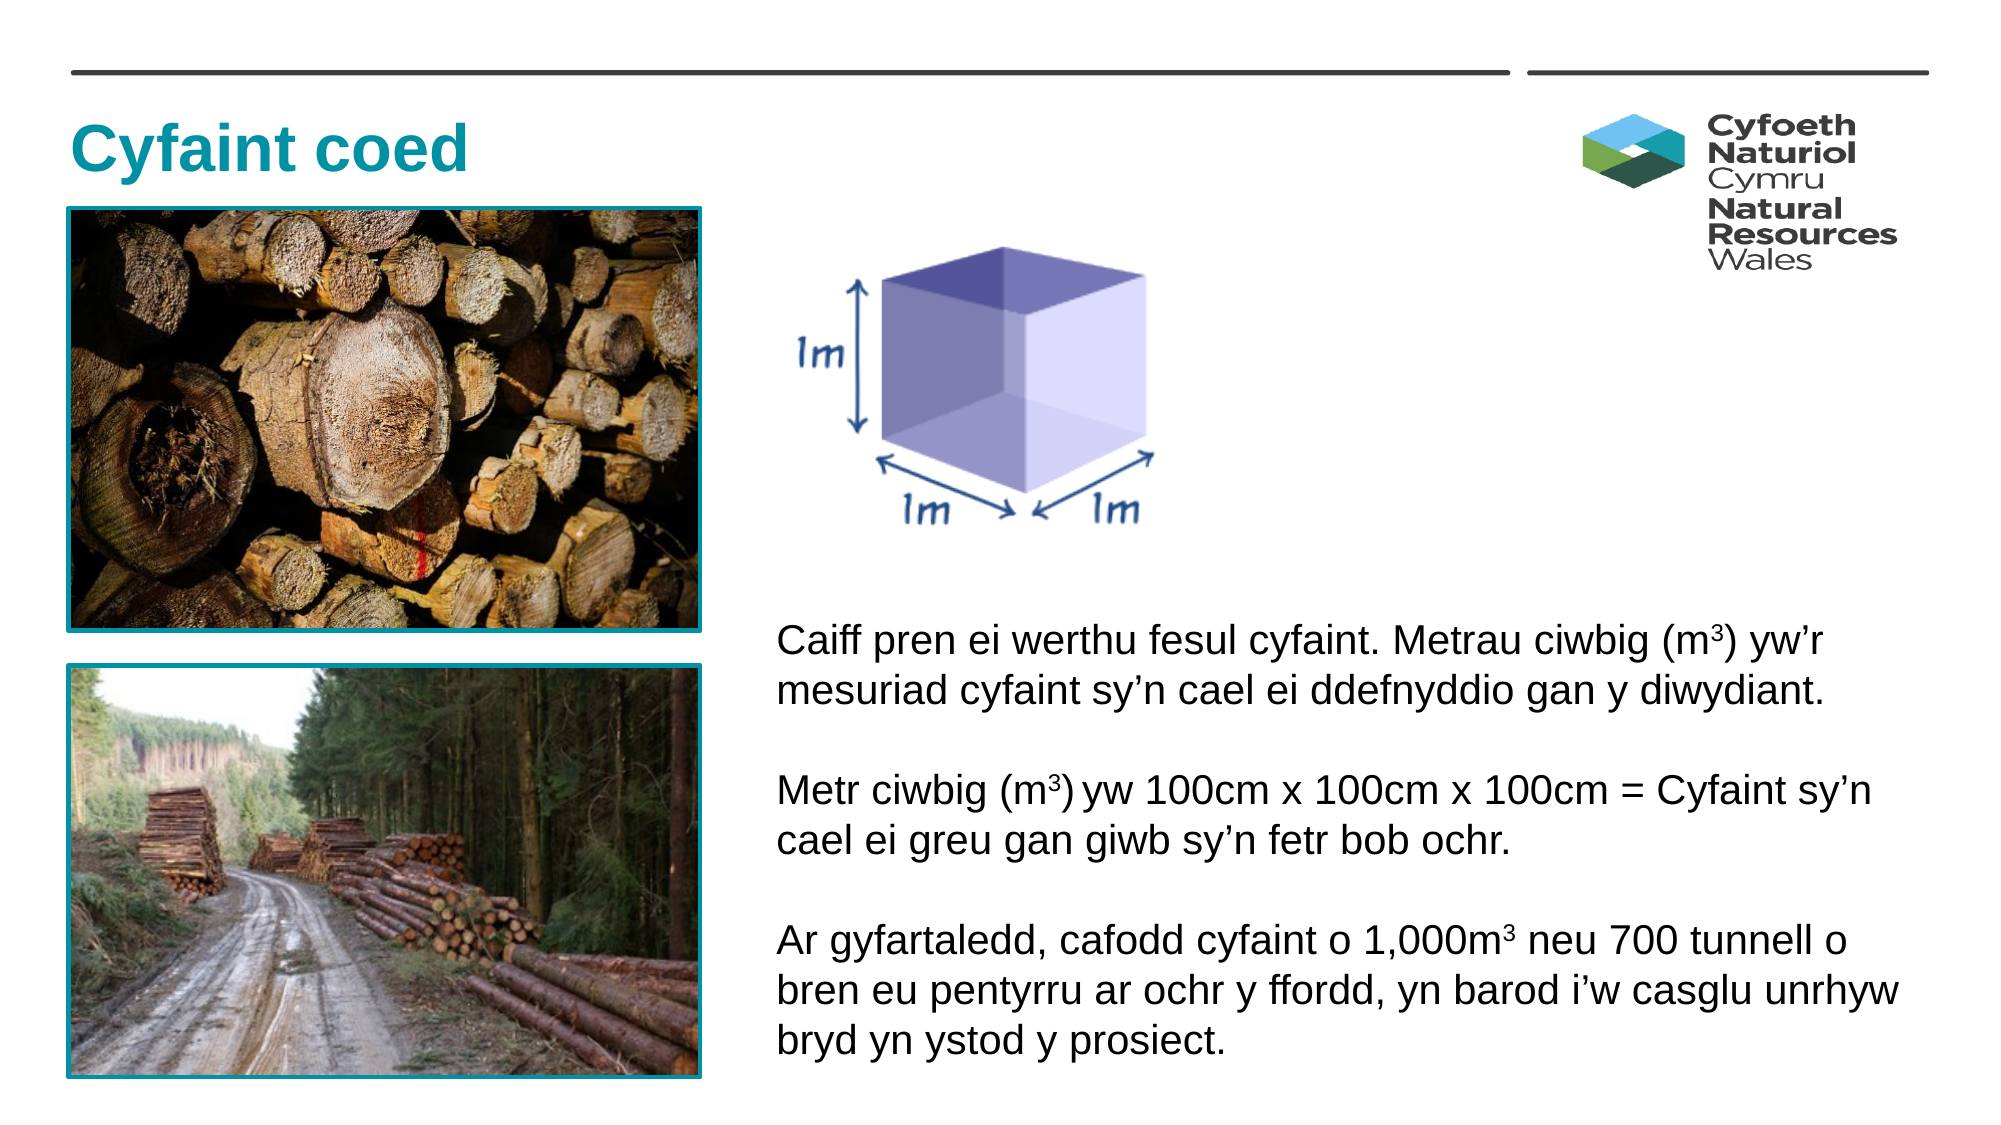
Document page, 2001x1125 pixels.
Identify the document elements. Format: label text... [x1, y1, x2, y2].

title Cyfaint coed [70, 78, 1511, 212]
picture [790, 241, 1158, 533]
text_box Caiff pren ei werthu fesul cyfaint. Metrau ciwbig (m3) yw’r mesuriad cyfaint sy’n cael ei ddefnyddio gan y diwydiant. Metr ciwbig (m3) yw 100cm x 100cm x 100cm = Cyfaint sy’n cael ei greu gan giwb sy’n fetr bob ochr. Ar gyfartaledd, cafodd cyfaint o 1,000m3 neu 700 tunnell o bren eu pentyrru ar ochr y ffordd, yn barod i’w casglu unrhyw bryd yn ystod y prosiect. [761, 605, 1930, 1071]
picture [1558, 95, 1921, 288]
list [70, 210, 699, 629]
picture [70, 667, 699, 1075]
